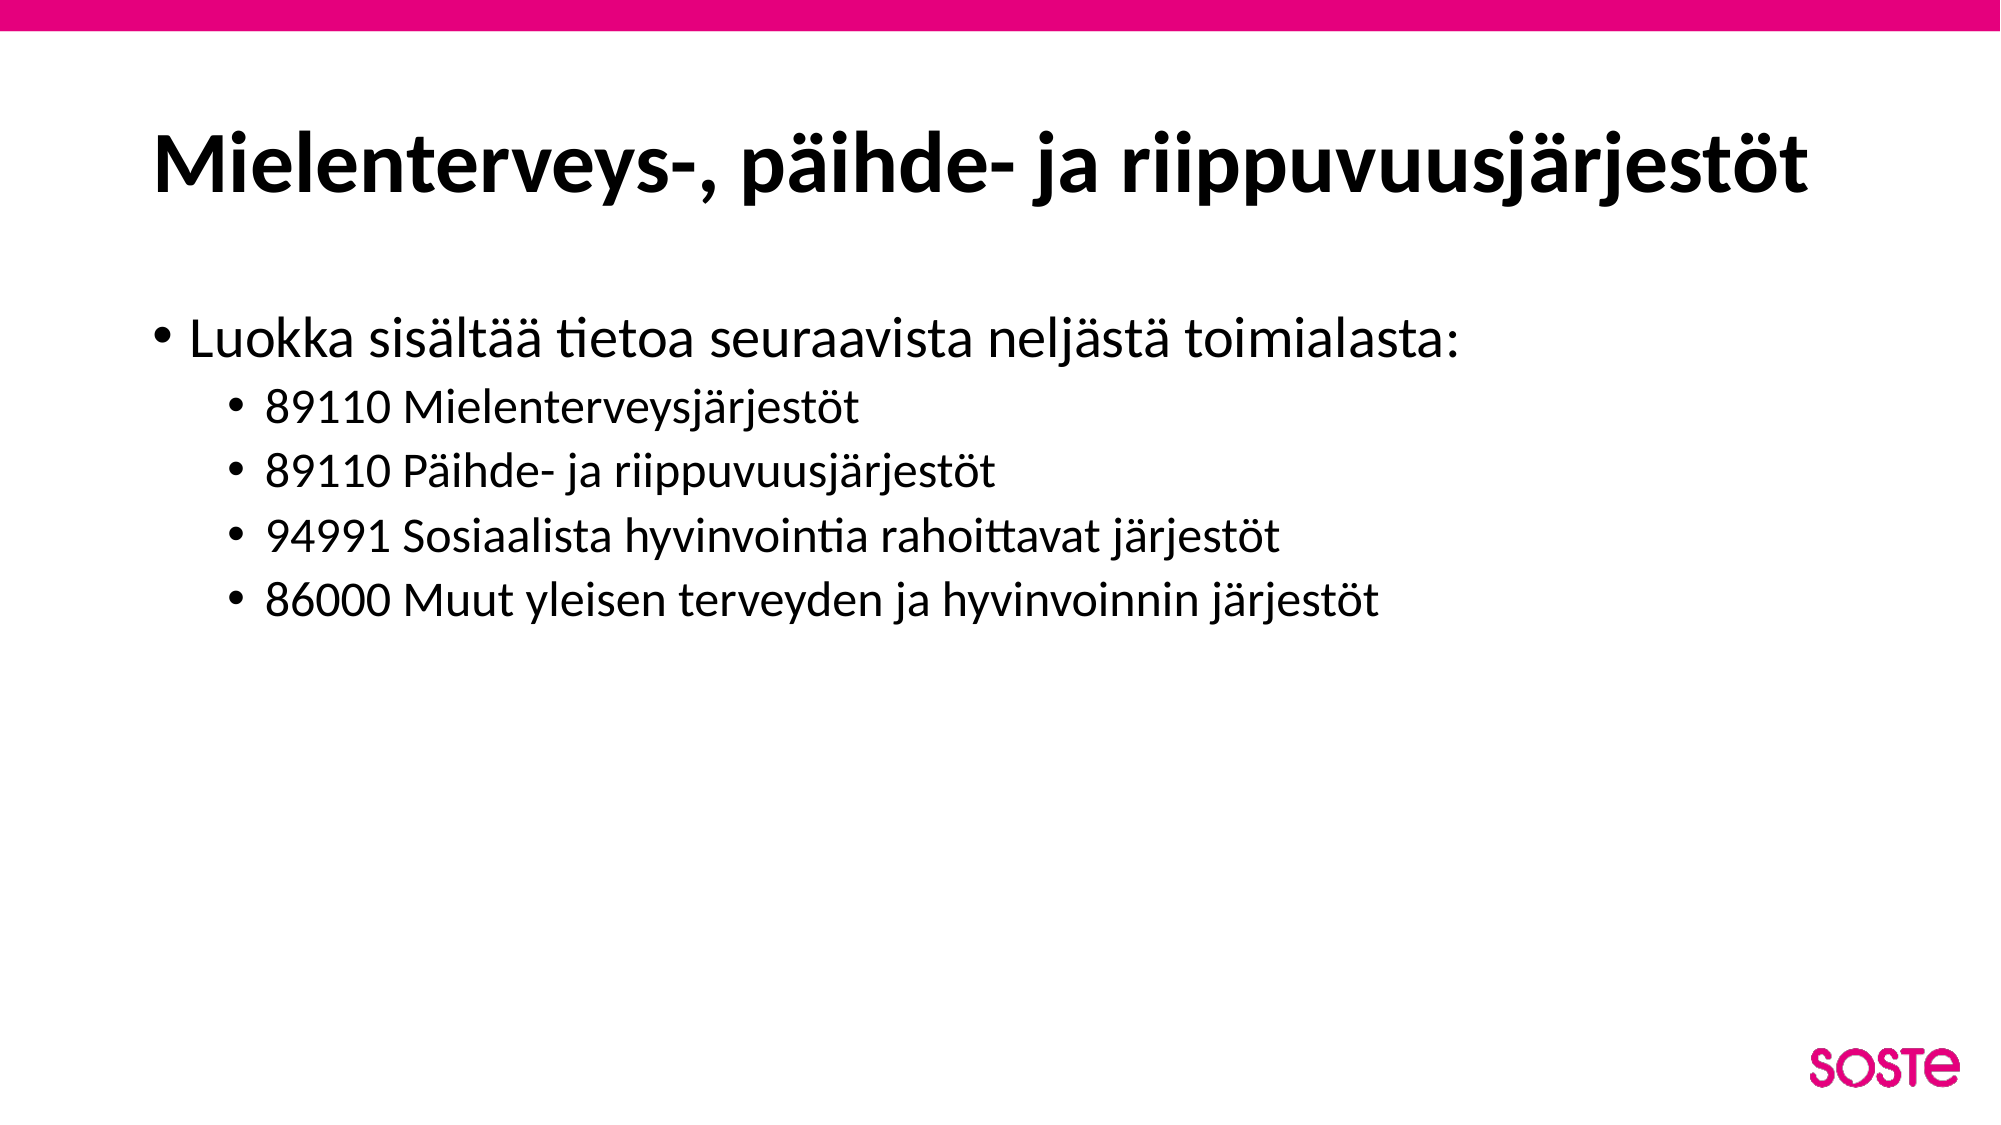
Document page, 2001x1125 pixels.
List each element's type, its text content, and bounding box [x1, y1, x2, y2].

list Luokka sisältää tietoa seuraavista neljästä toimialasta: 89110 Mielenterveysjärjestöt 89110 Päihde- ja riippuvuusjärjestöt 94991 Sosiaalista hyvinvointia rahoittavat järjestöt 86000 Muut yleisen terveyden ja hyvinvoinnin järjestöt [137, 299, 1863, 1014]
title Mielenterveys-, päihde- ja riippuvuusjärjestöt [137, 85, 1863, 243]
picture [1798, 1033, 1972, 1106]
